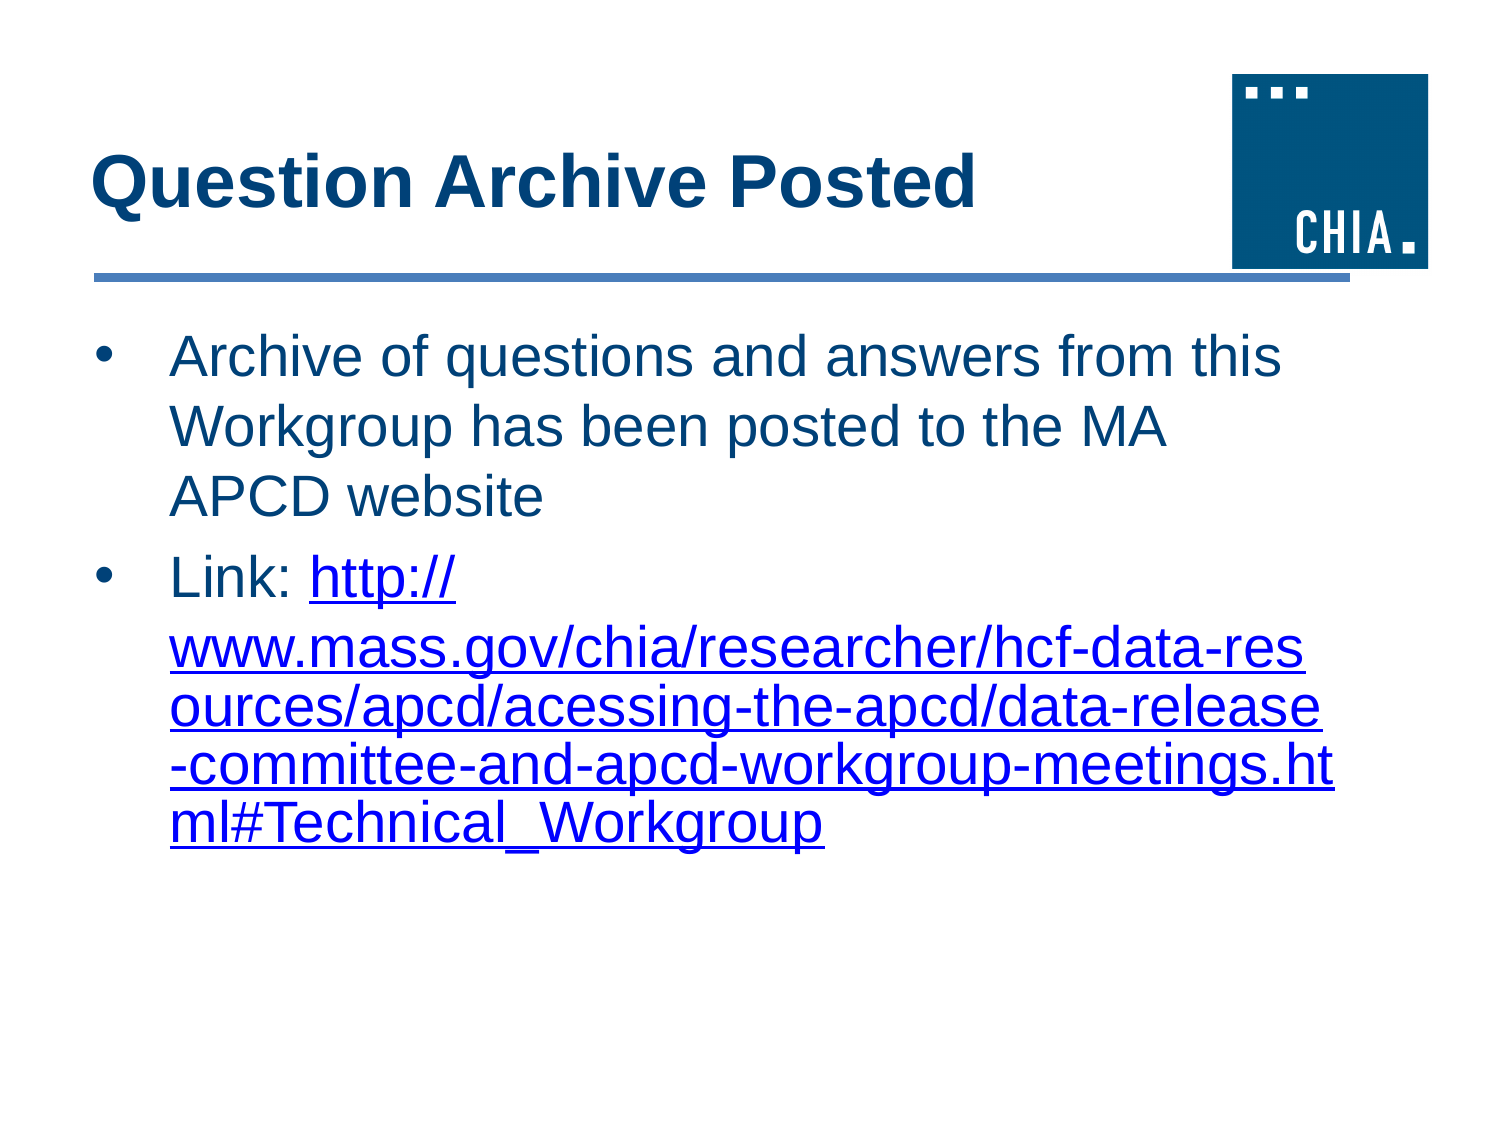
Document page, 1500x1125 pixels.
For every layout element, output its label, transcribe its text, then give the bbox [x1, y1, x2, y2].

title Question Archive Posted [75, 93, 1351, 261]
picture [1368, 211, 1390, 253]
picture [1403, 243, 1414, 253]
picture [1354, 211, 1359, 252]
picture [1271, 88, 1282, 93]
picture [1246, 88, 1257, 93]
picture [1297, 88, 1307, 93]
picture [1229, 74, 1432, 276]
subtitle Archive of questions and answers from this Workgroup has been posted to the MA APCD website Link: http://www.mass.gov/chia/researcher/hcf-data-resources/apcd/acessing-the-apcd/data-release-committee-and-apcd-workgroup-meetings.html#Technical_Workgroup [79, 310, 1353, 987]
